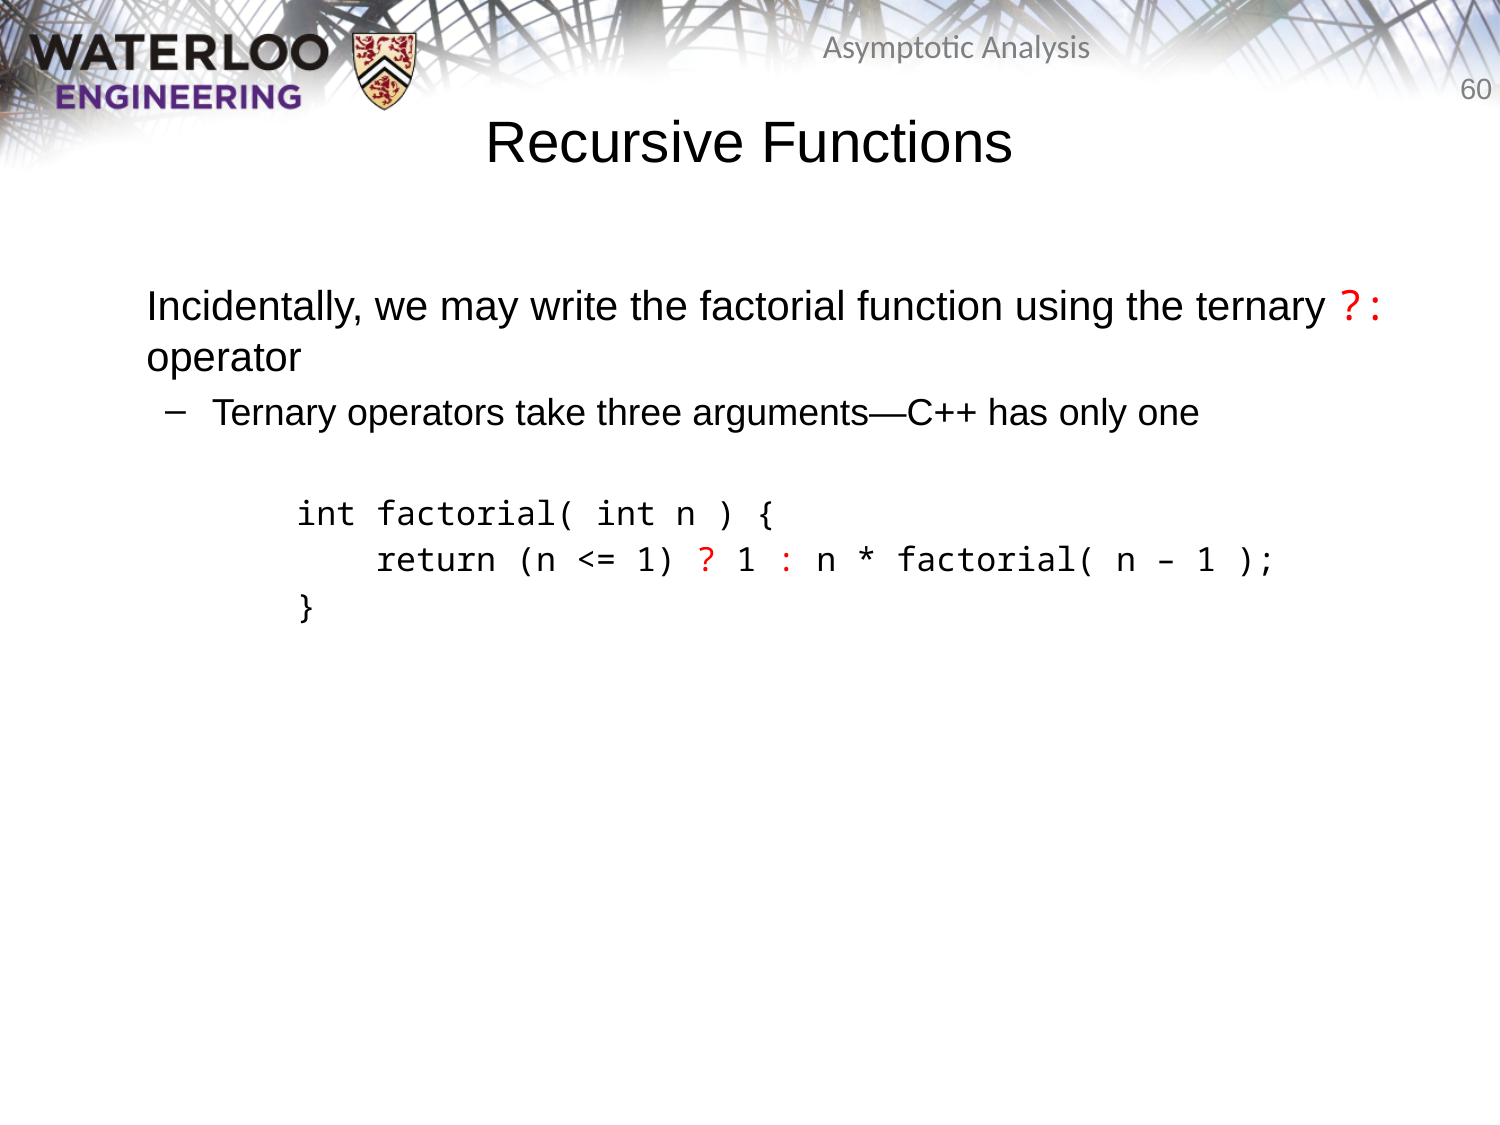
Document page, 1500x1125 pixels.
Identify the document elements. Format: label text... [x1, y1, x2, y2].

title Recursive Functions [74, 44, 1426, 233]
list Incidentally, we may write the factorial function using the ternary ?: operator Ternary operators take three arguments—C++ has only one int factorial( int n ) { return (n <= 1) ? 1 : n * factorial( n – 1 ); } [74, 262, 1426, 1006]
picture [0, 0, 1500, 1125]
